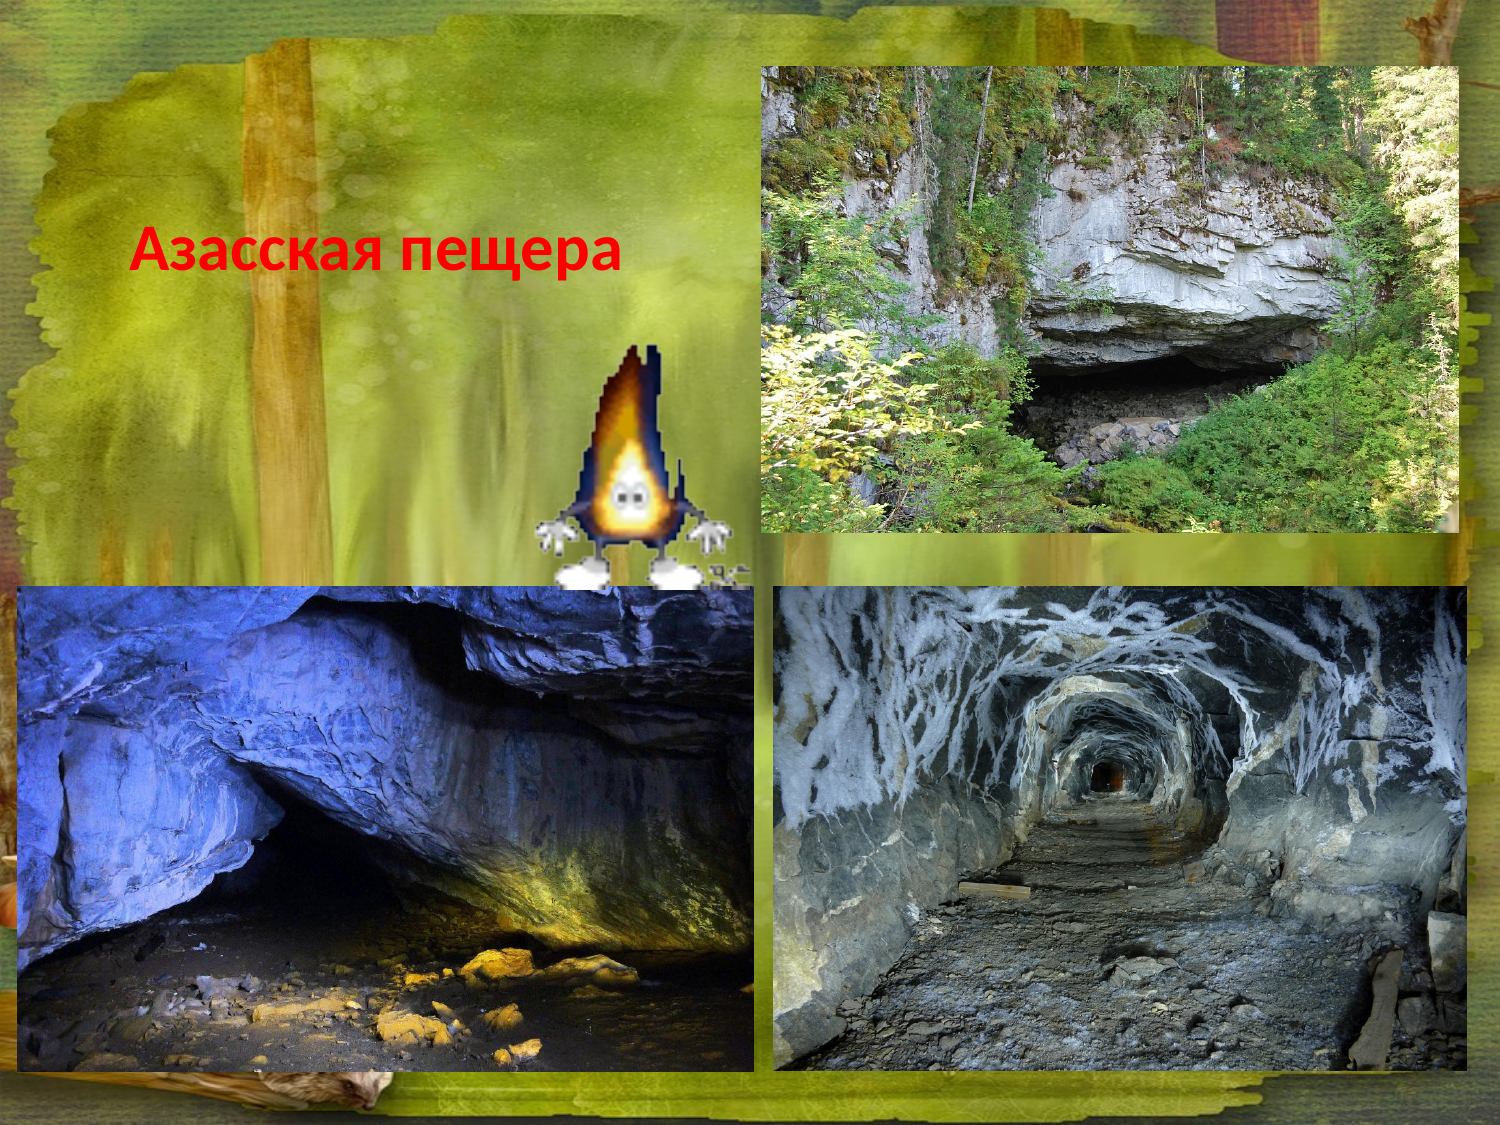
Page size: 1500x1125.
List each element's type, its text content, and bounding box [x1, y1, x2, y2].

text_box Азасская пещера [114, 196, 523, 291]
picture [0, 0, 1500, 1125]
